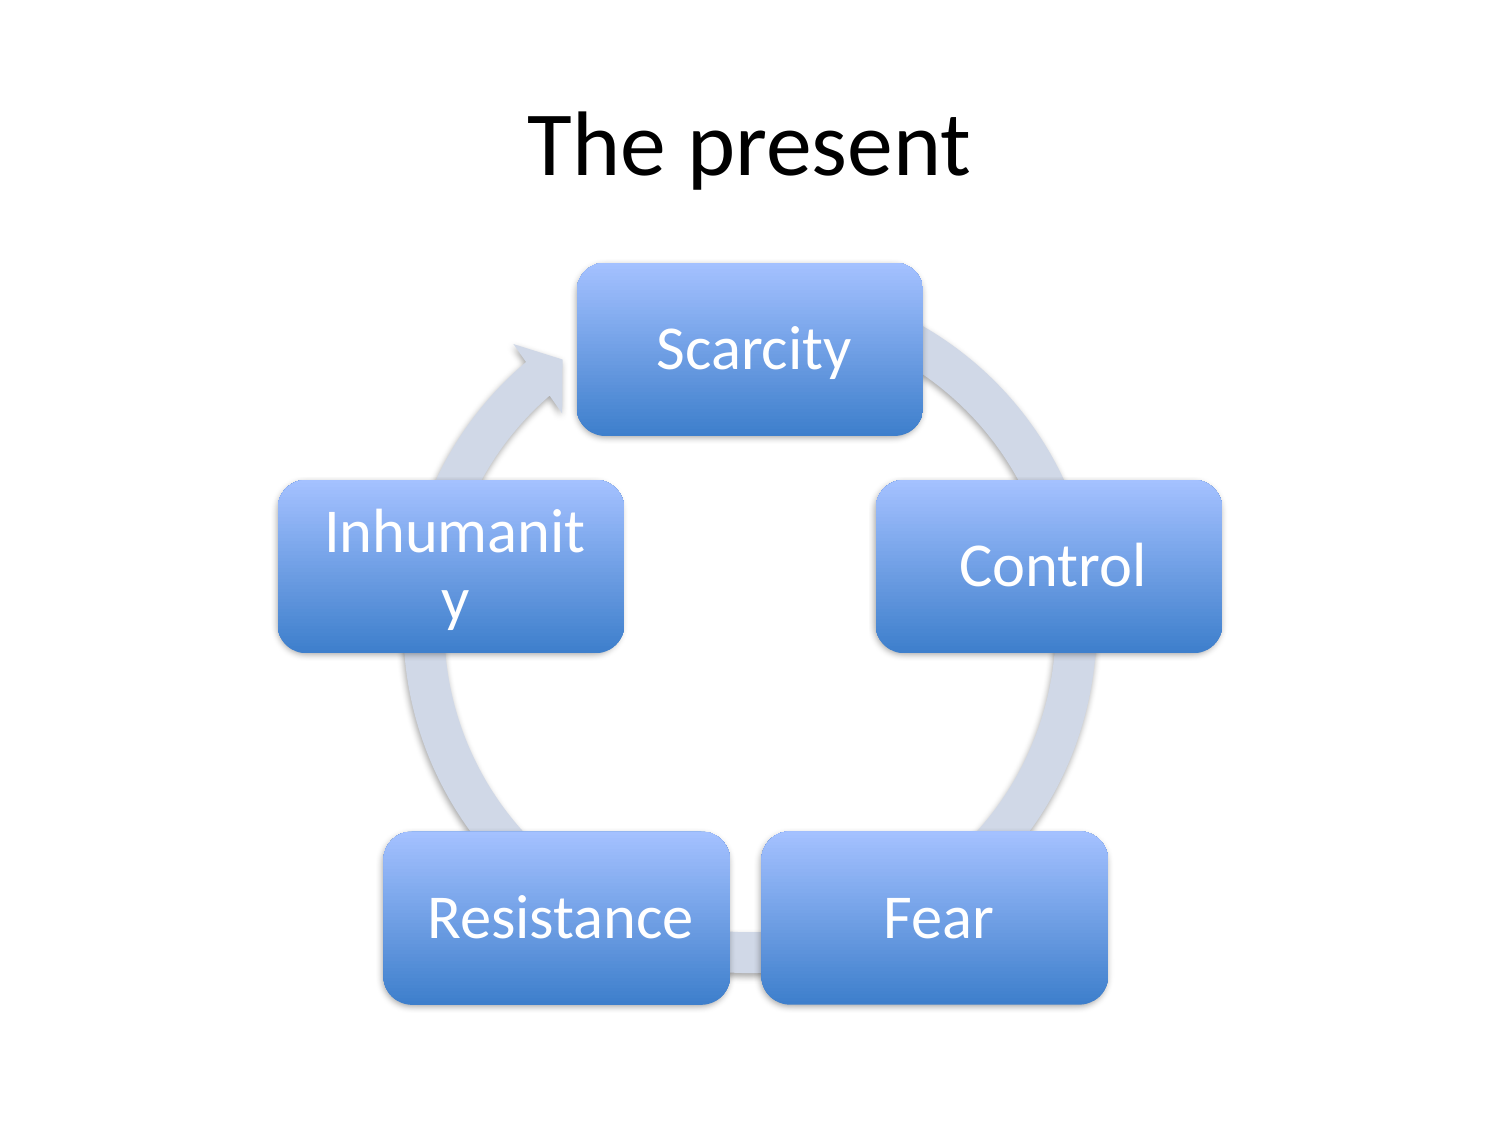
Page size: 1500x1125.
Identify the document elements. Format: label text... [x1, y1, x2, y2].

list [74, 262, 1426, 1006]
title The present [75, 45, 1425, 233]
